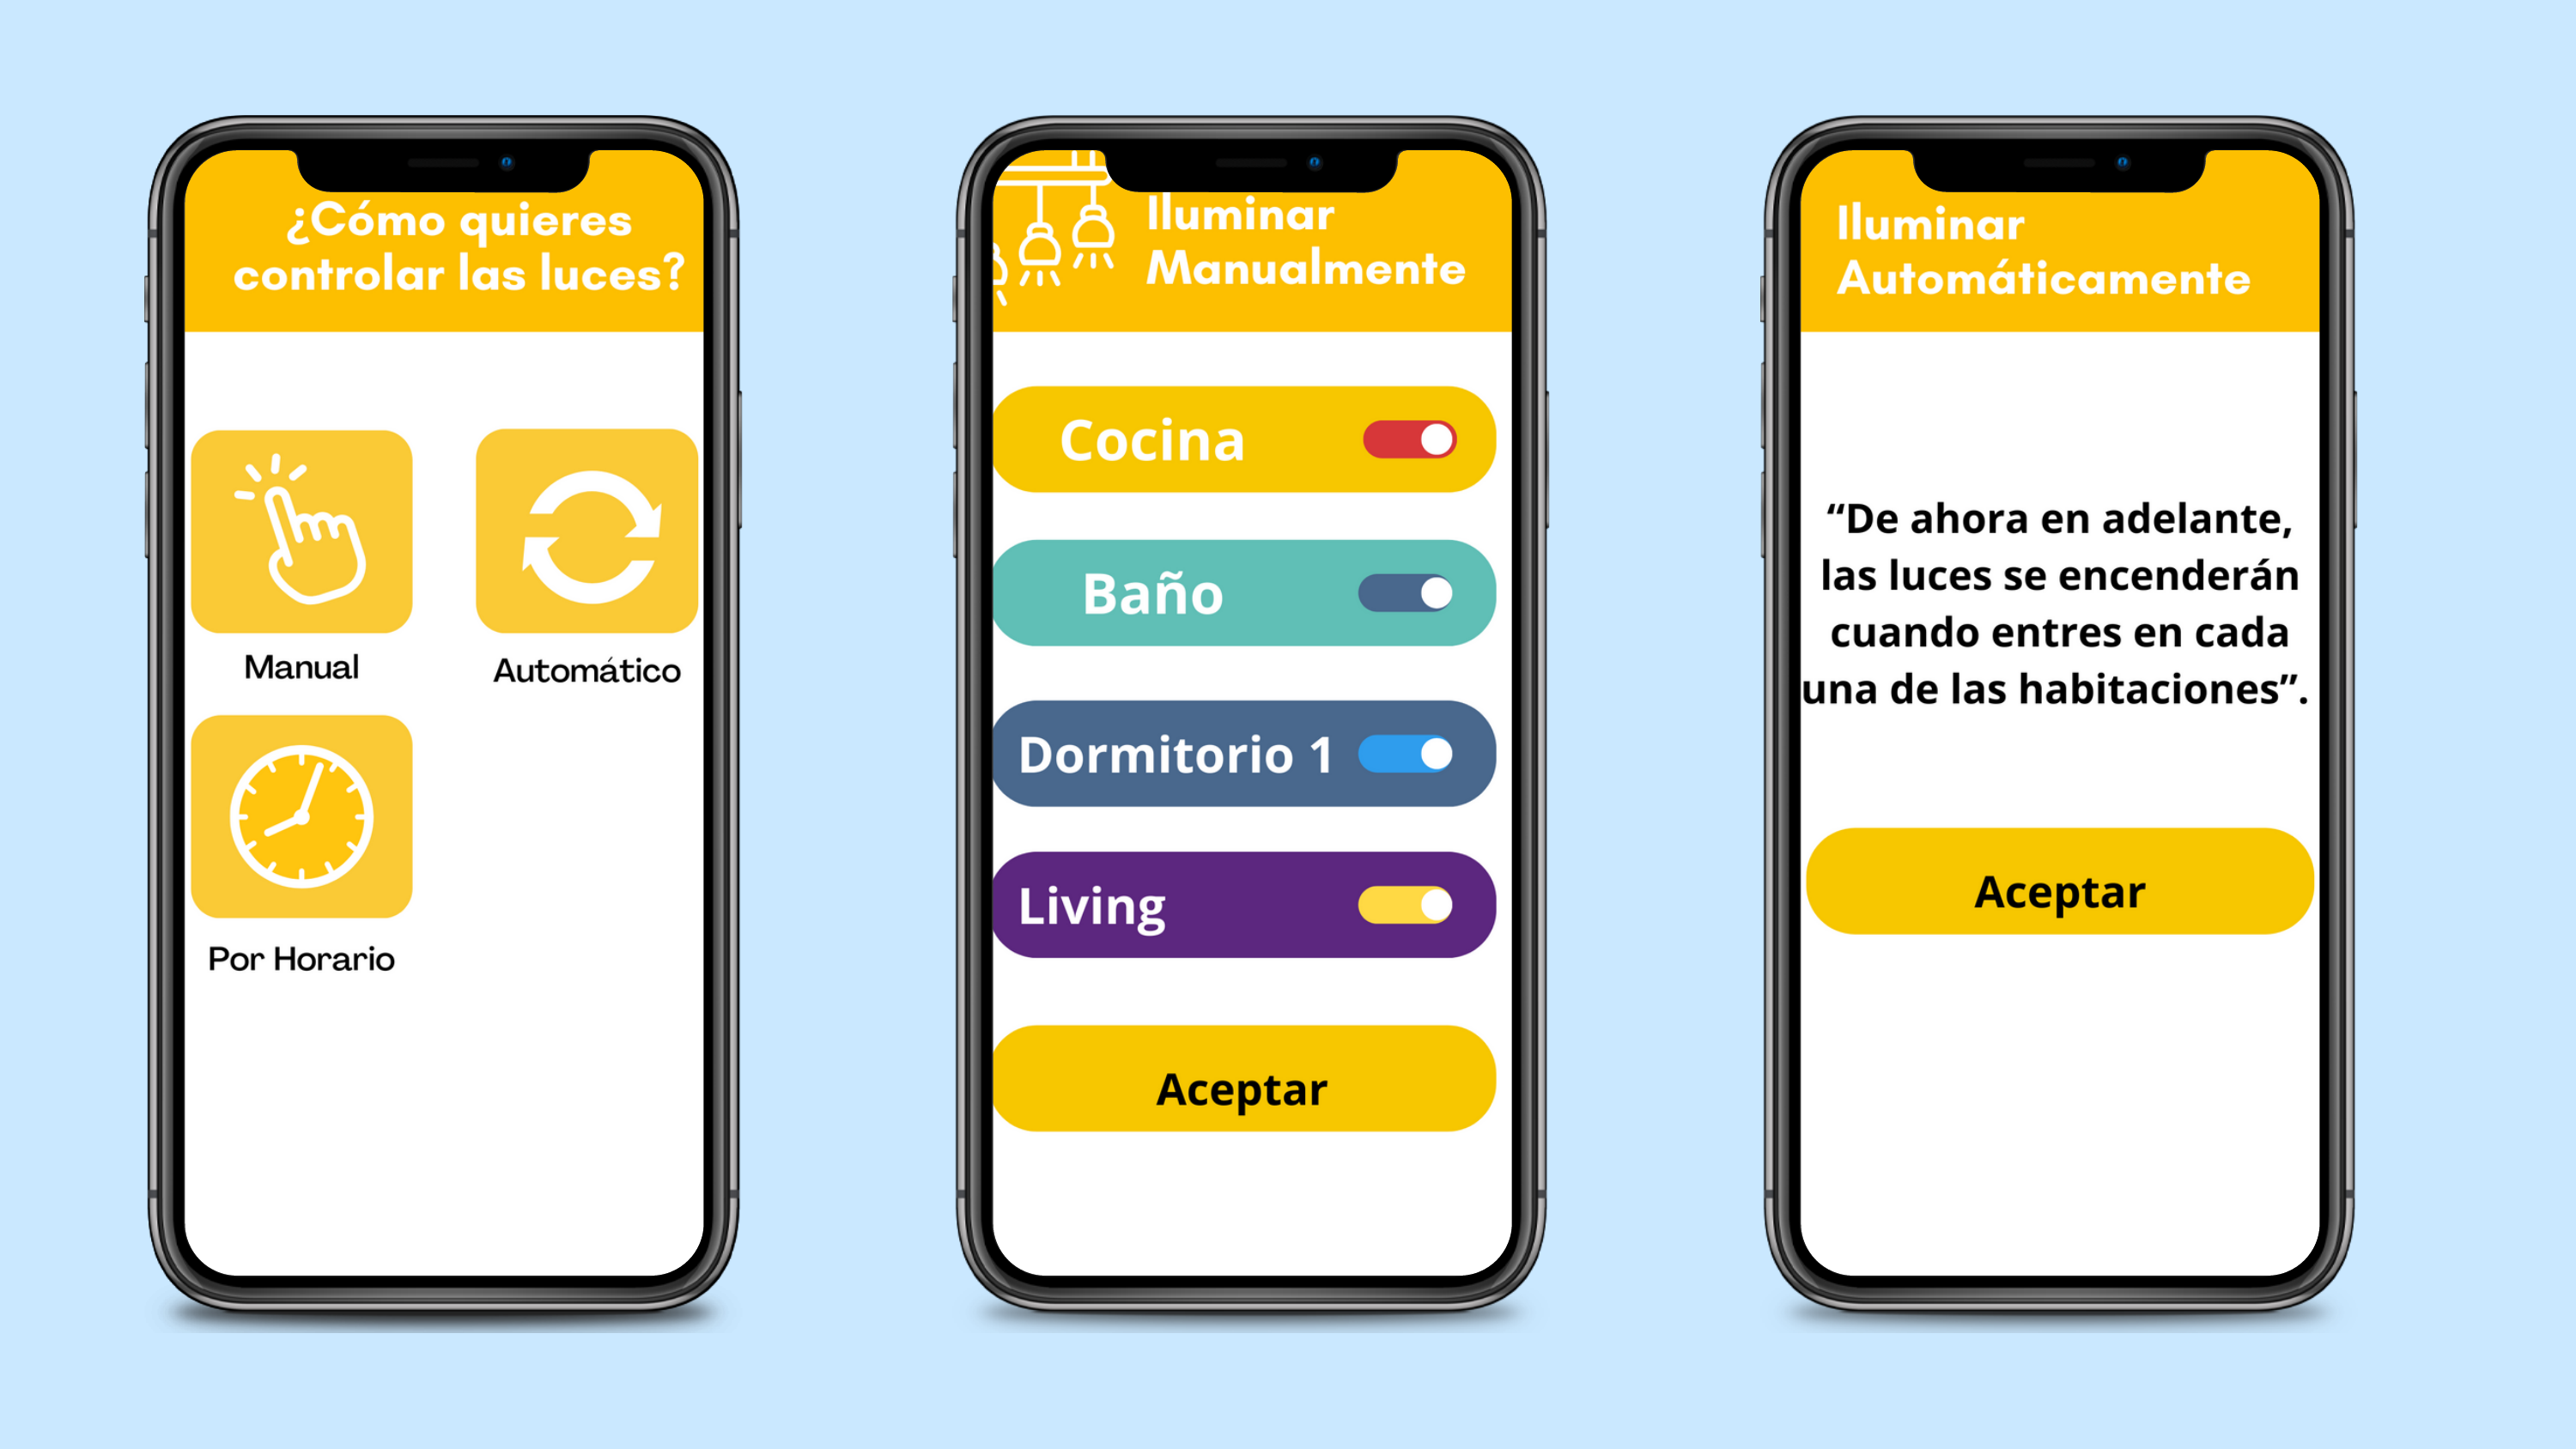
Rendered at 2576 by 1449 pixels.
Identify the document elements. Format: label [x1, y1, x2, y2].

text_box [143, 115, 744, 1333]
text_box [952, 115, 1552, 1333]
text_box [1759, 115, 2360, 1333]
